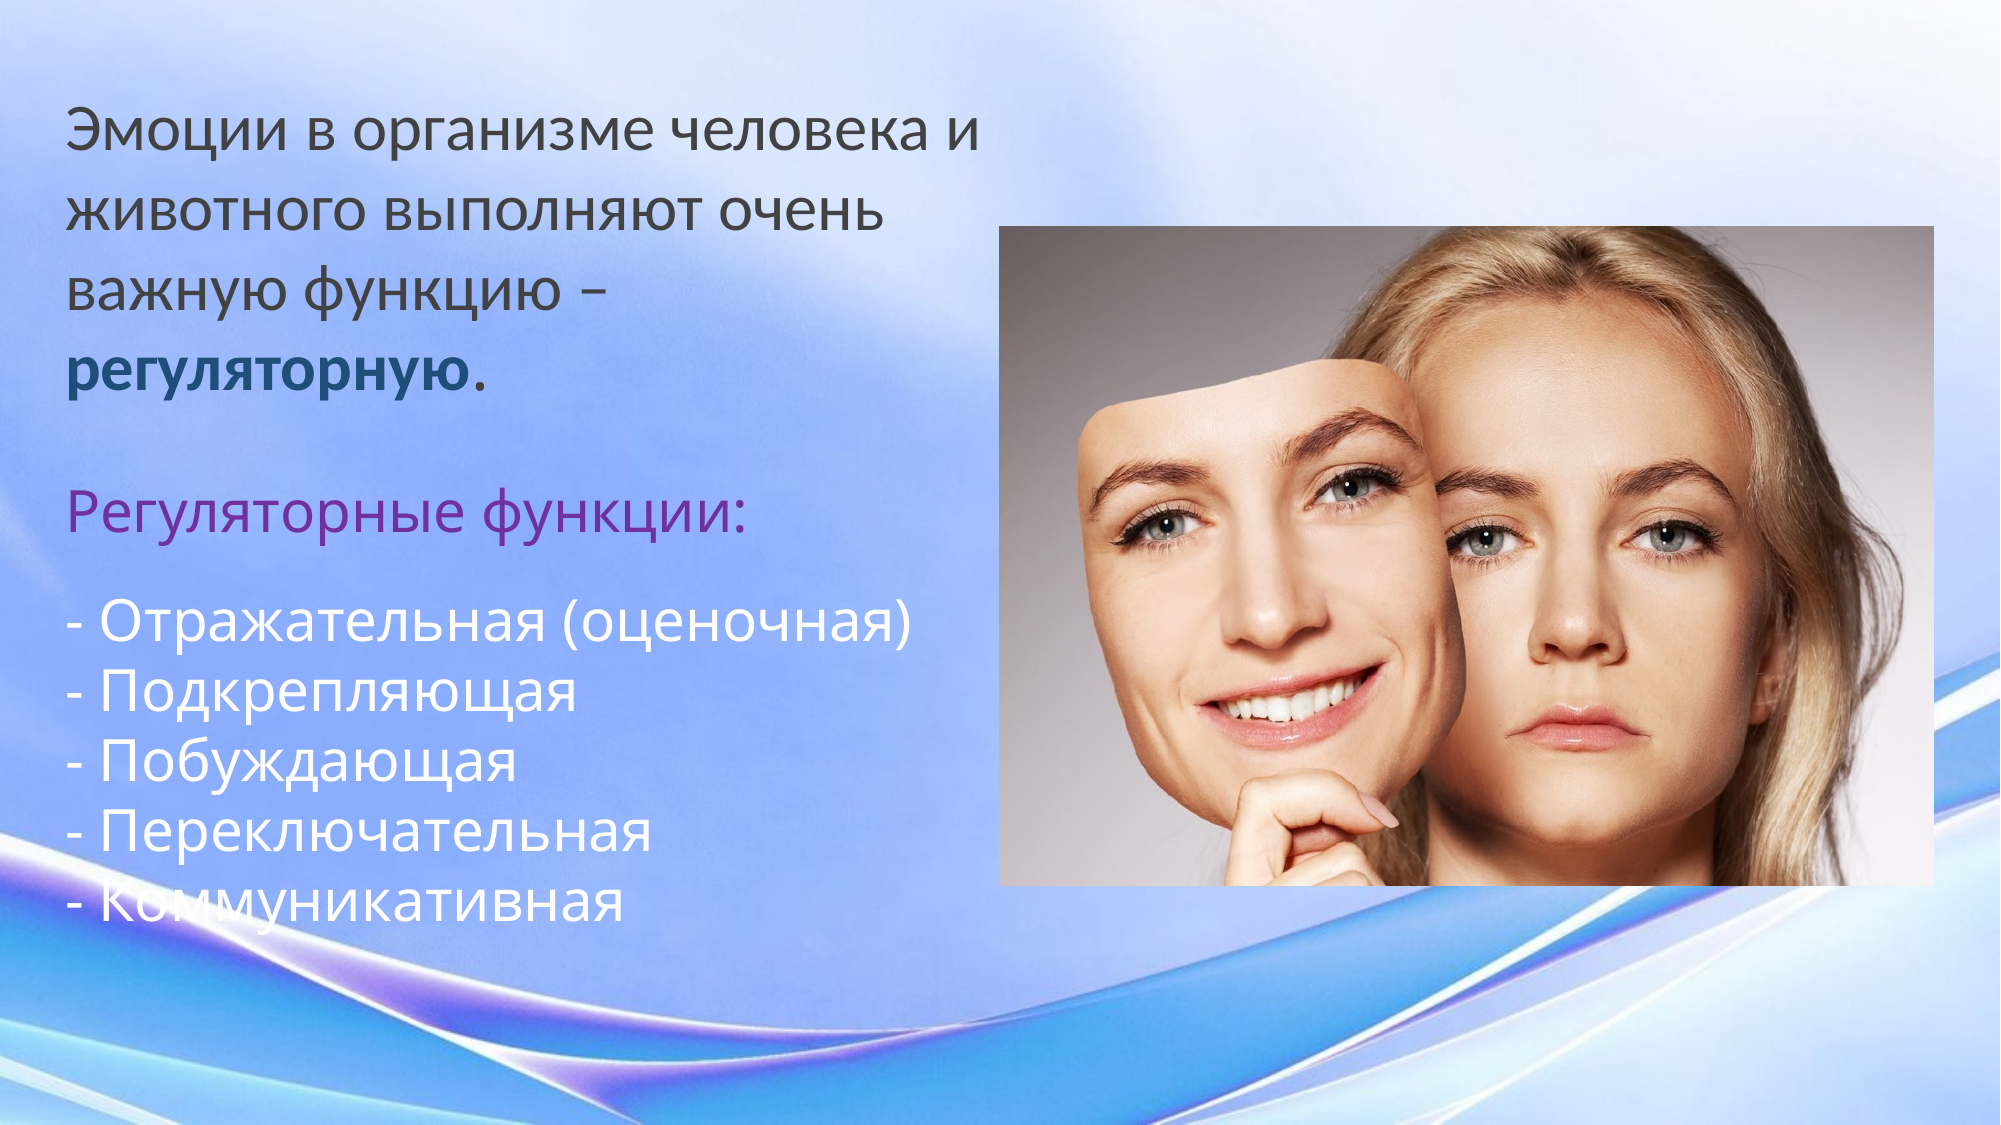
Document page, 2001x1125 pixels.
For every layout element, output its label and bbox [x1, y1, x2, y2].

picture [999, 225, 1934, 886]
list [0, 0, 2000, 1125]
